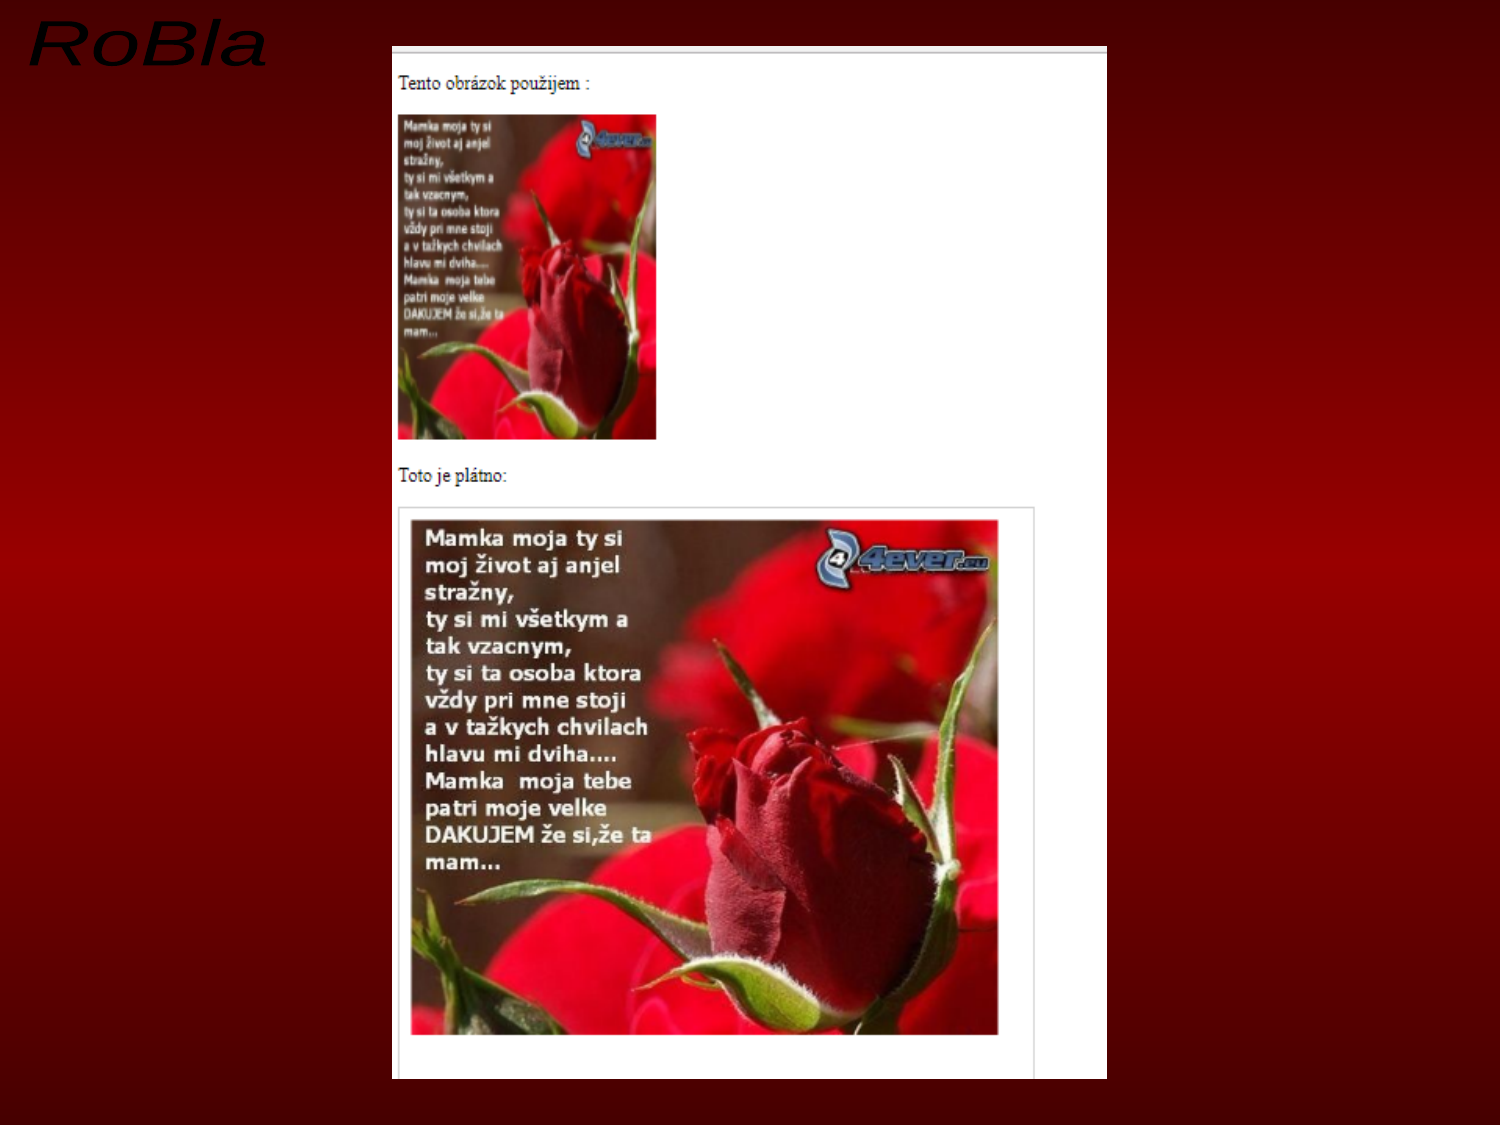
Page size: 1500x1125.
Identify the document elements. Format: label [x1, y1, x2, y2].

picture [392, 45, 1108, 1080]
